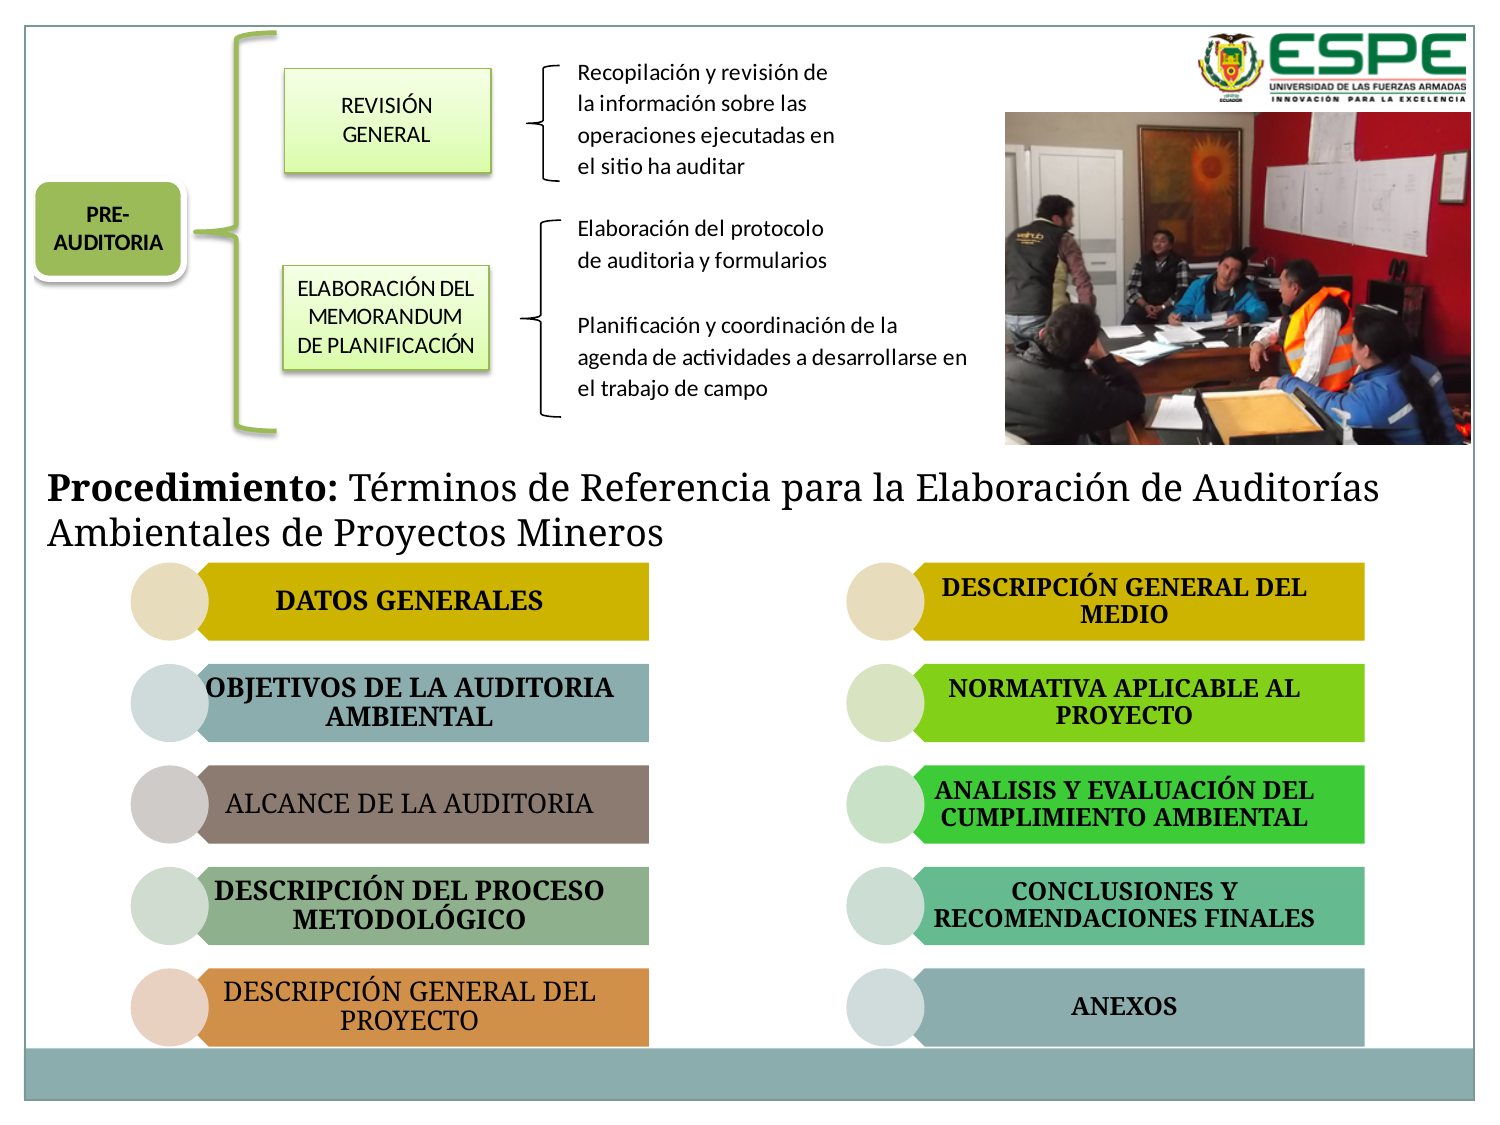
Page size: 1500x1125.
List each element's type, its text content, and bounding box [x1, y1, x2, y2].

picture [1198, 33, 1466, 103]
text_box Procedimiento: Términos de Referencia para la Elaboración de Auditorías Ambientales de Proyectos Mineros [32, 456, 1466, 561]
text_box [29, 561, 743, 1047]
picture [1005, 112, 1471, 445]
picture [31, 28, 975, 445]
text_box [744, 561, 1466, 1047]
